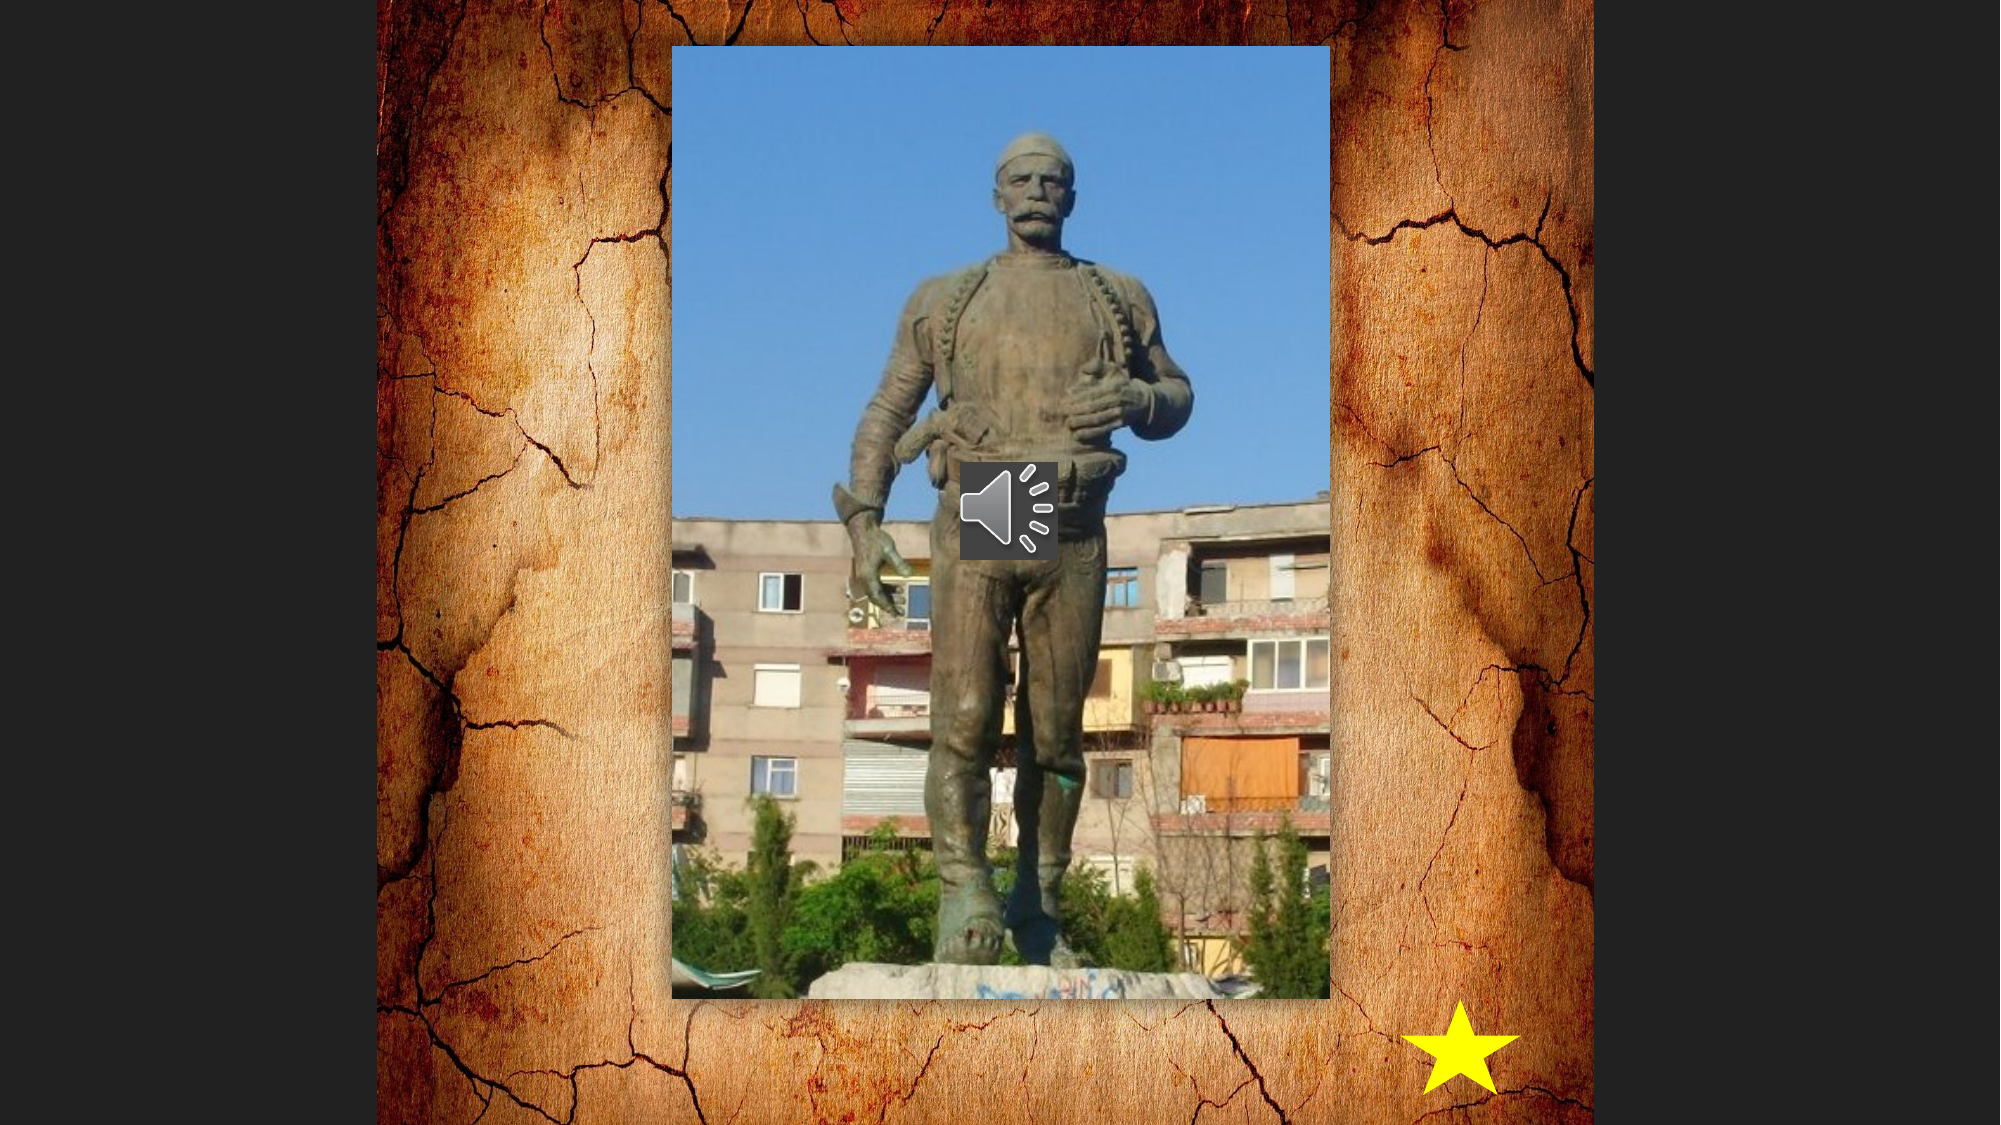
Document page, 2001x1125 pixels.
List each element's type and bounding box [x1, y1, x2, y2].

picture [376, 0, 1594, 1125]
